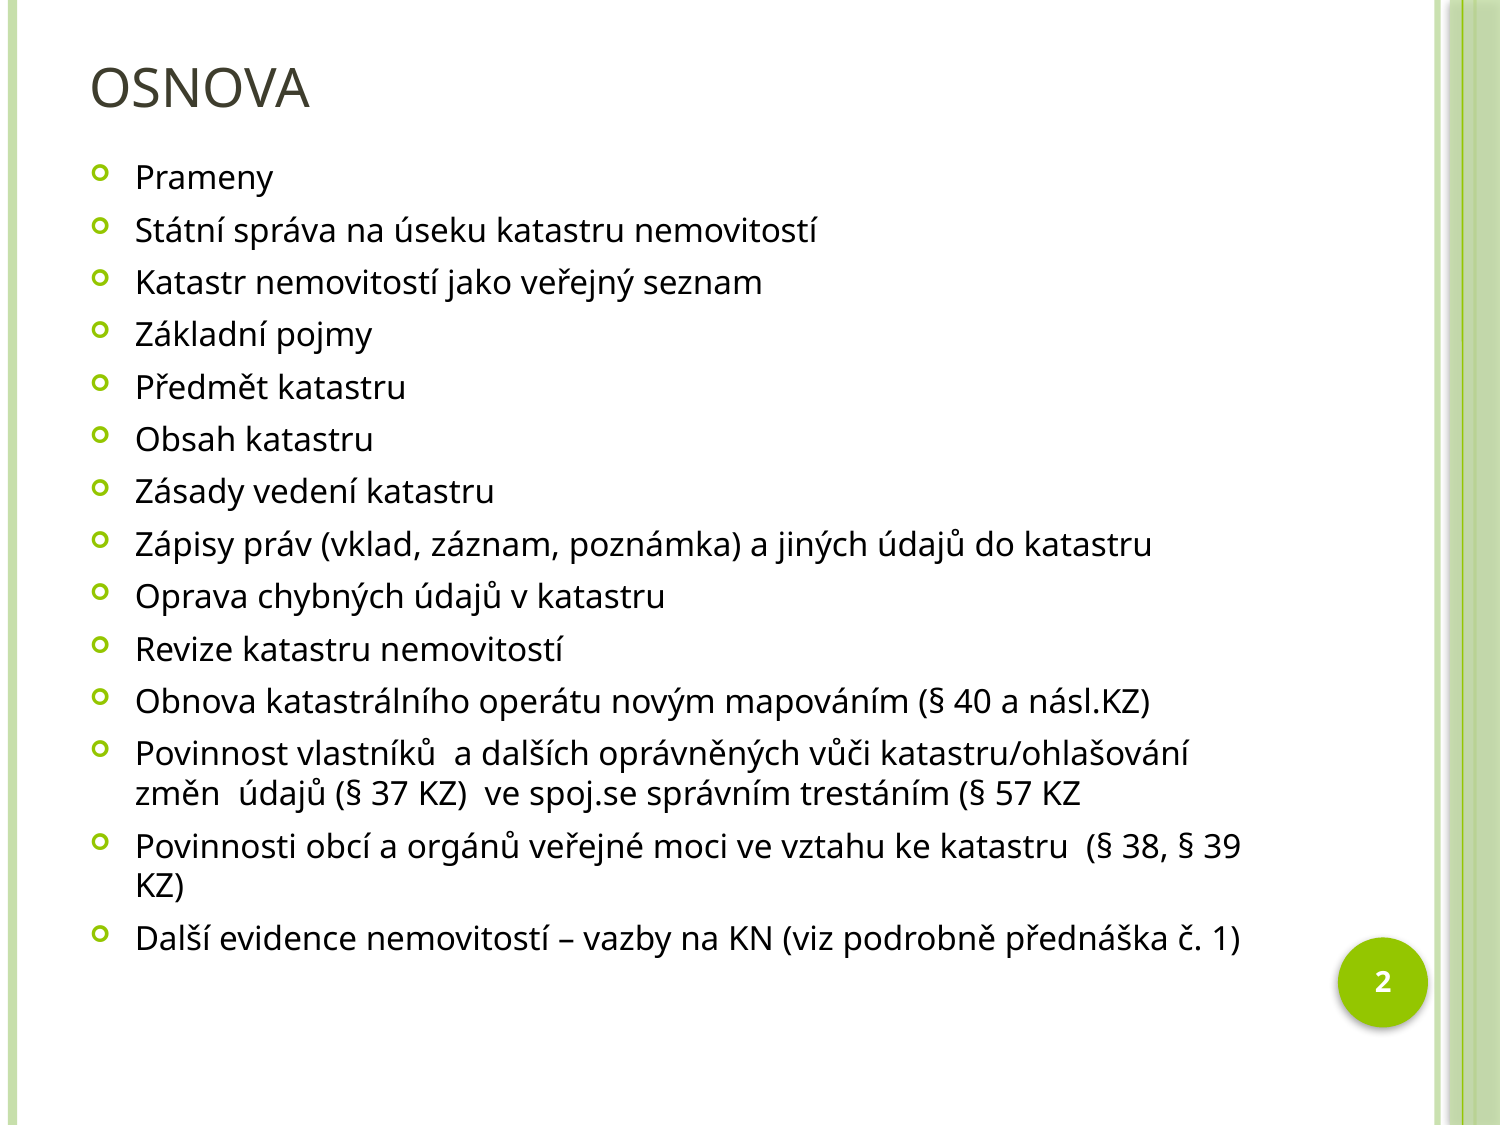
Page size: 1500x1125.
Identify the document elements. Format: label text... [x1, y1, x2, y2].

slide_number 2 [1333, 940, 1434, 1027]
list Prameny Státní správa na úseku katastru nemovitostí Katastr nemovitostí jako veřejný seznam Základní pojmy Předmět katastru Obsah katastru Zásady vedení katastru Zápisy práv (vklad, záznam, poznámka) a jiných údajů do katastru Oprava chybných údajů v katastru Revize katastru nemovitostí Obnova katastrálního operátu novým mapováním (§ 40 a násl.KZ) Povinnost vlastníků a dalších oprávněných vůči katastru/ohlašování změn údajů (§ 37 KZ) ve spoj.se správním trestáním (§ 57 KZ Povinnosti obcí a orgánů veřejné moci ve vztahu ke katastru (§ 38, § 39 KZ) Další evidence nemovitostí – vazby na KN (viz podrobně přednáška č. 1) [75, 149, 1300, 1062]
title Osnova [75, 45, 1300, 126]
